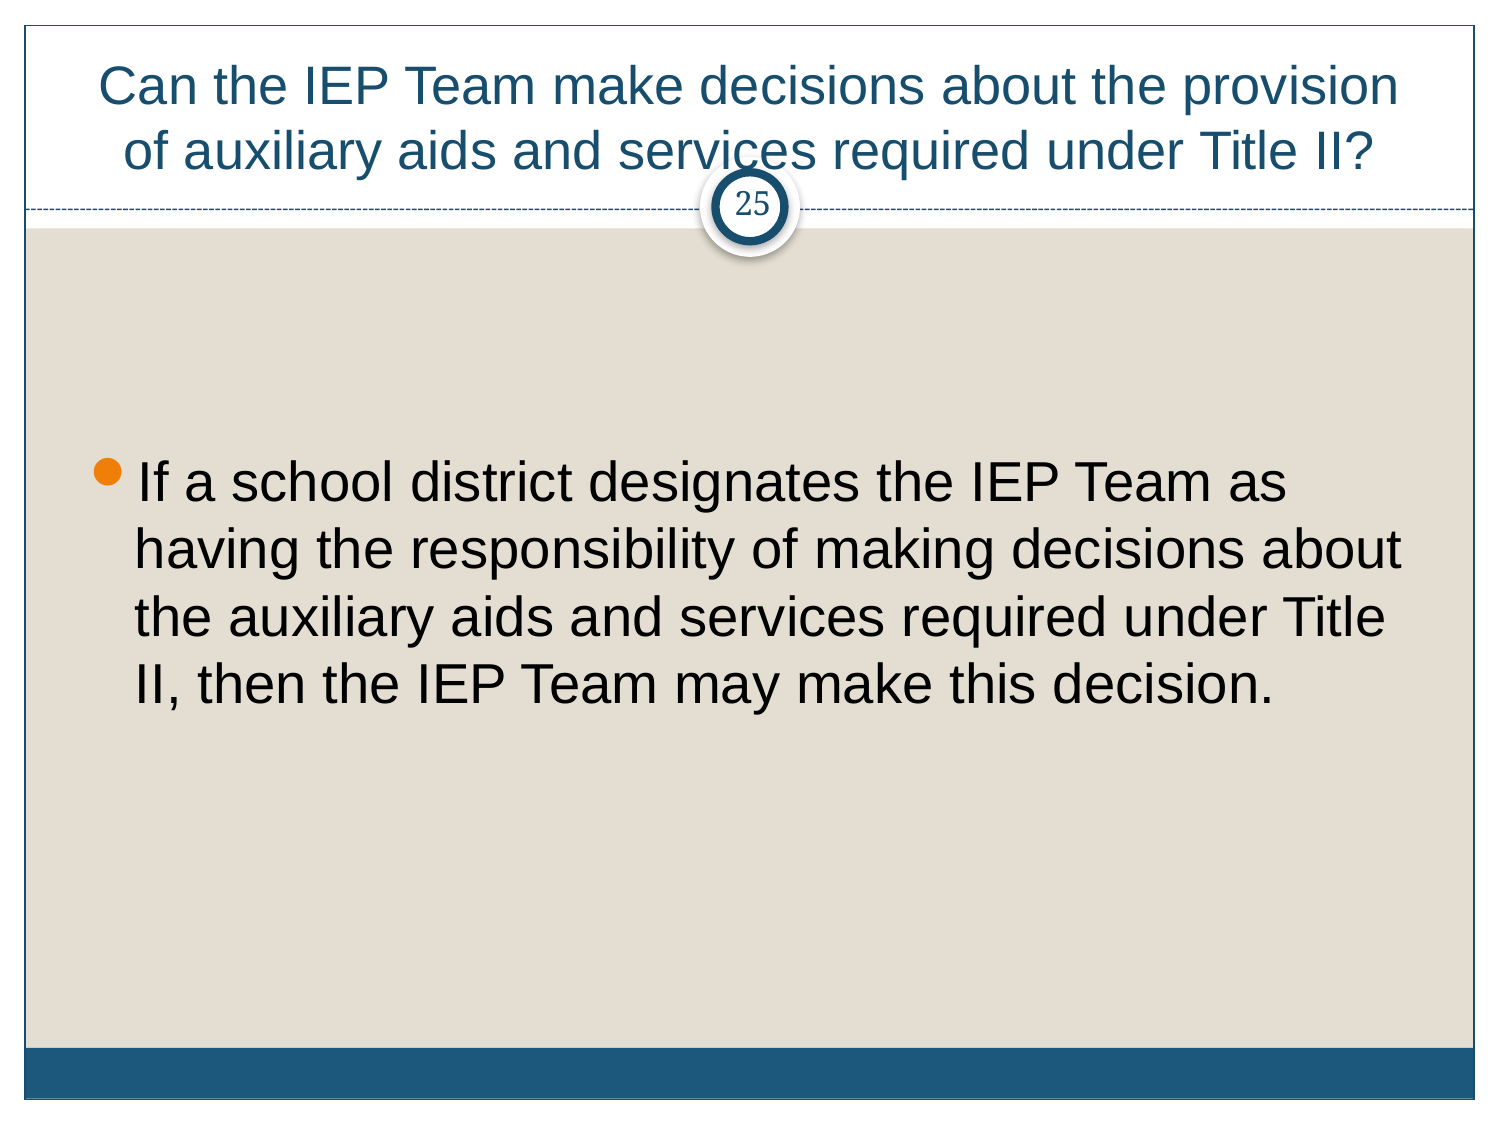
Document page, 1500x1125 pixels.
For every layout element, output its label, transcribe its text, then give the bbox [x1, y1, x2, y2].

title Can the IEP Team make decisions about the provision of auxiliary aids and services required under Title II? [75, 0, 1425, 188]
slide_number 25 [715, 168, 791, 241]
list If a school district designates the IEP Team as having the responsibility of making decisions about the auxiliary aids and services required under Title II, then the IEP Team may make this decision. [75, 437, 1425, 950]
